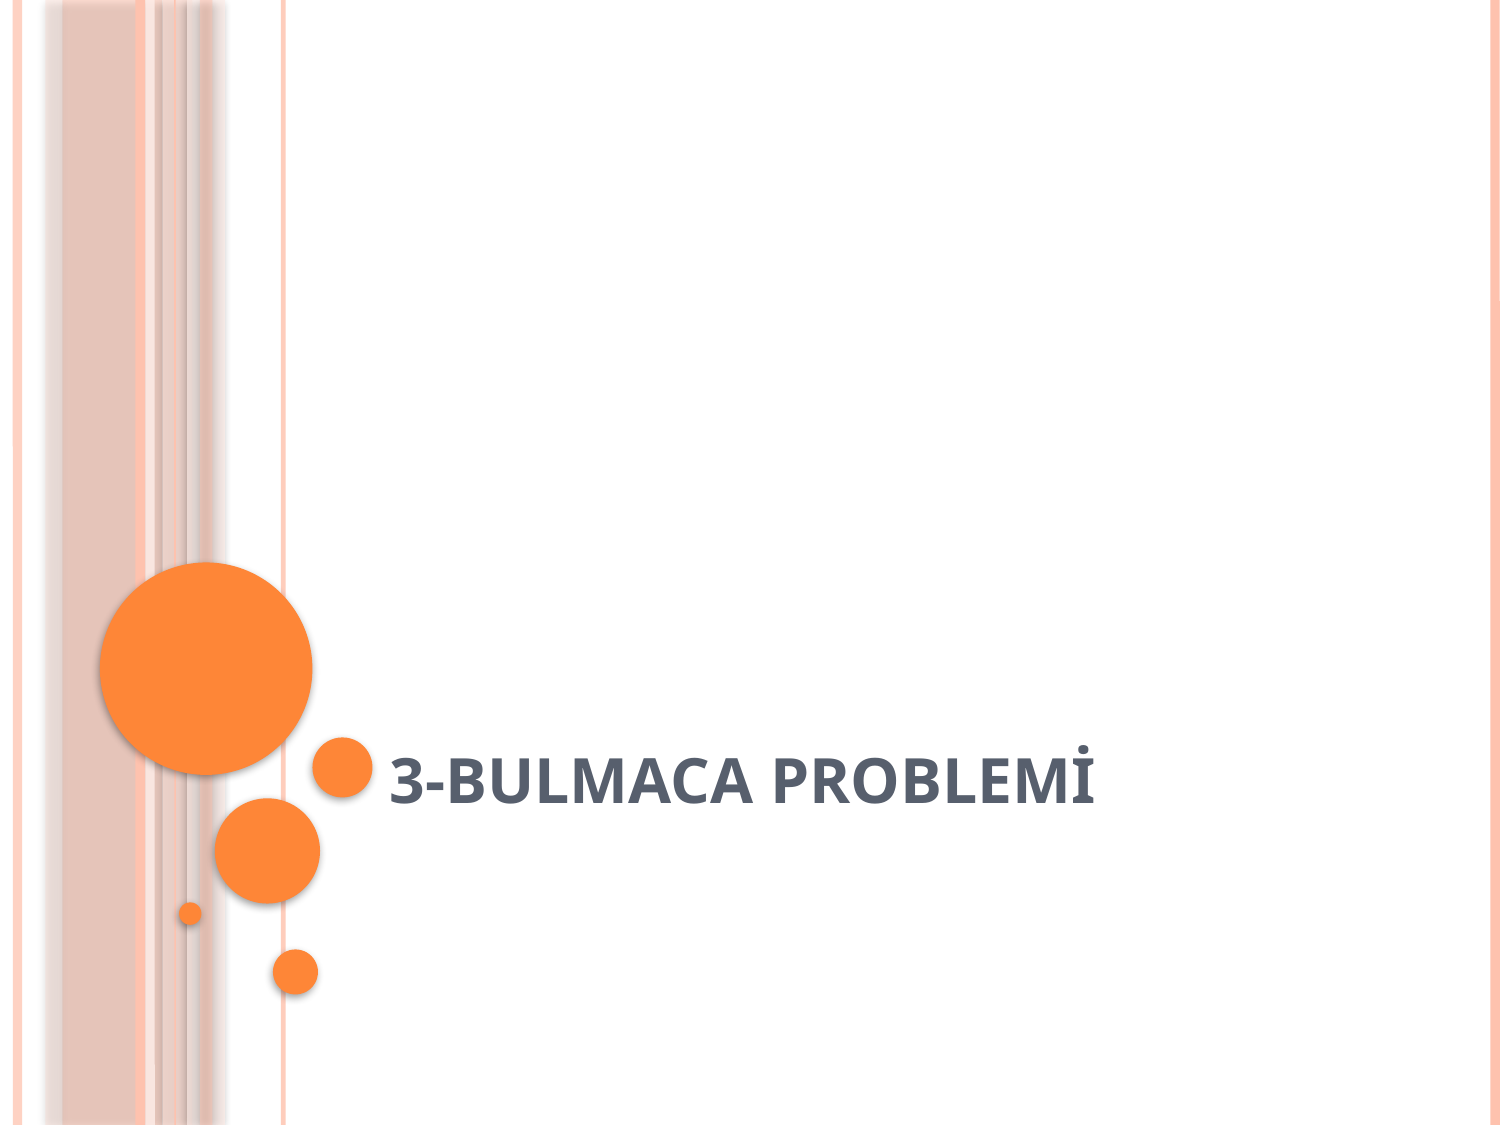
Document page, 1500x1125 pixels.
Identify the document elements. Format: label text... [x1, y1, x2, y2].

title 3-Bulmaca Problemi [375, 512, 1388, 824]
